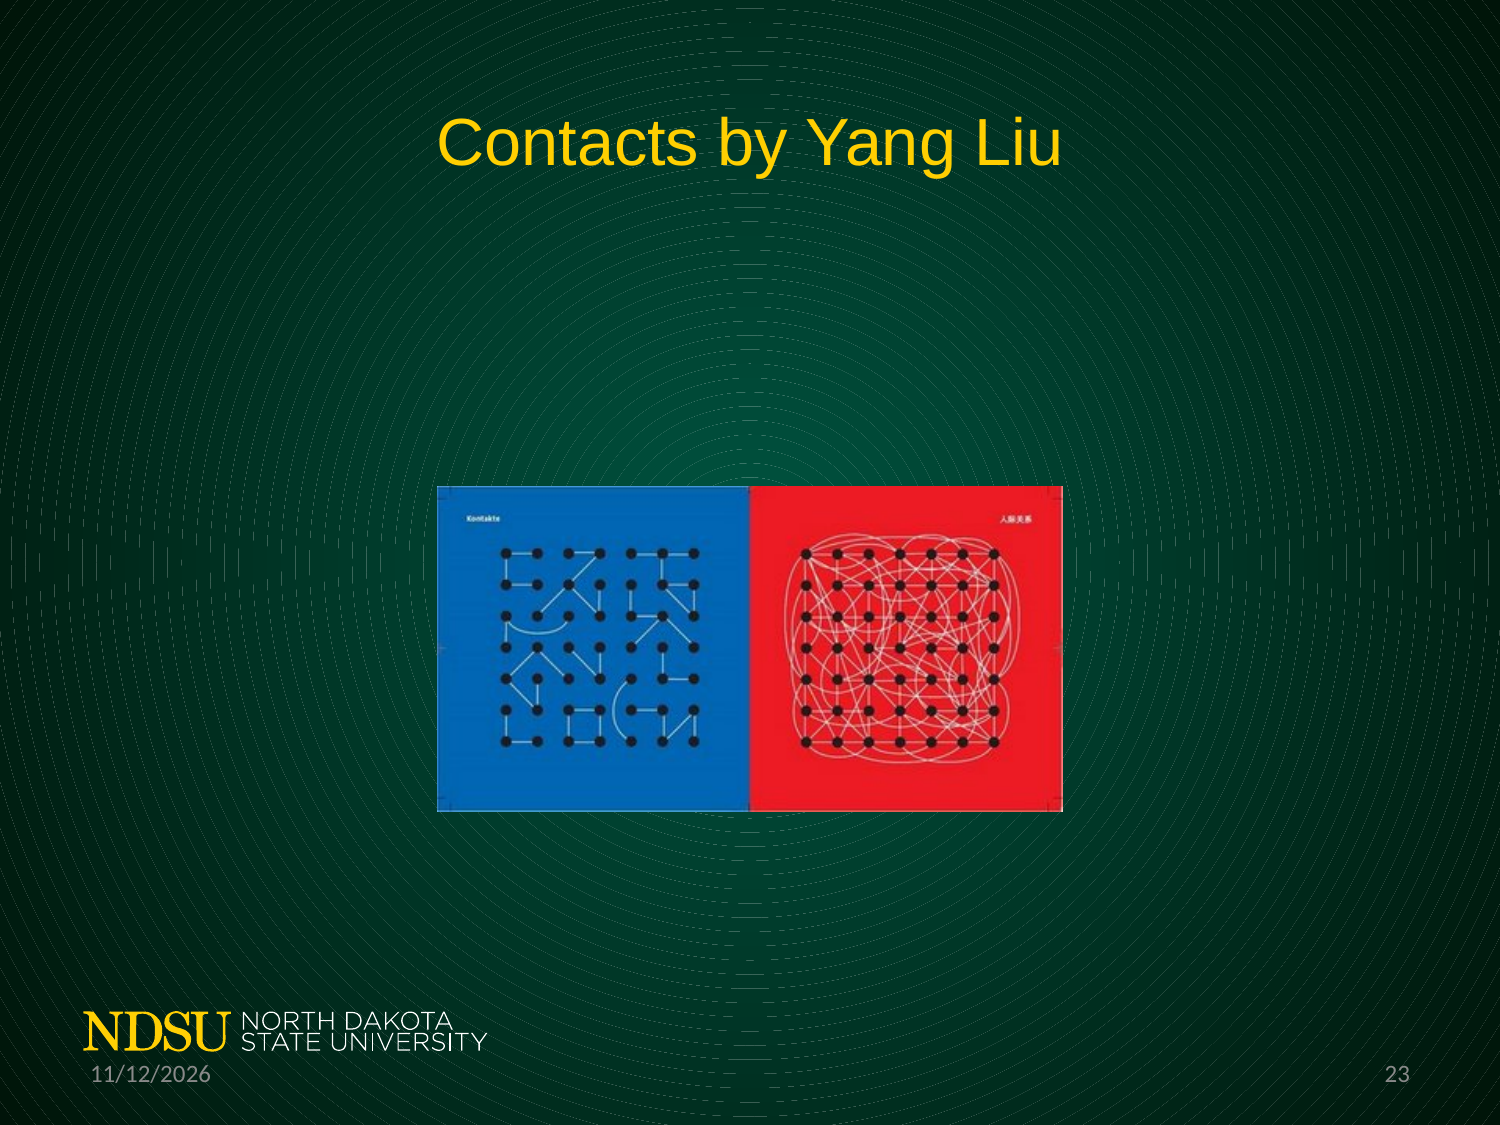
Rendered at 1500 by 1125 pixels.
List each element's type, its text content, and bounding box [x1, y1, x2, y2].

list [437, 485, 1063, 812]
slide_number 23 [1074, 1042, 1425, 1103]
title Contacts by Yang Liu [74, 44, 1426, 233]
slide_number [75, 1042, 425, 1103]
